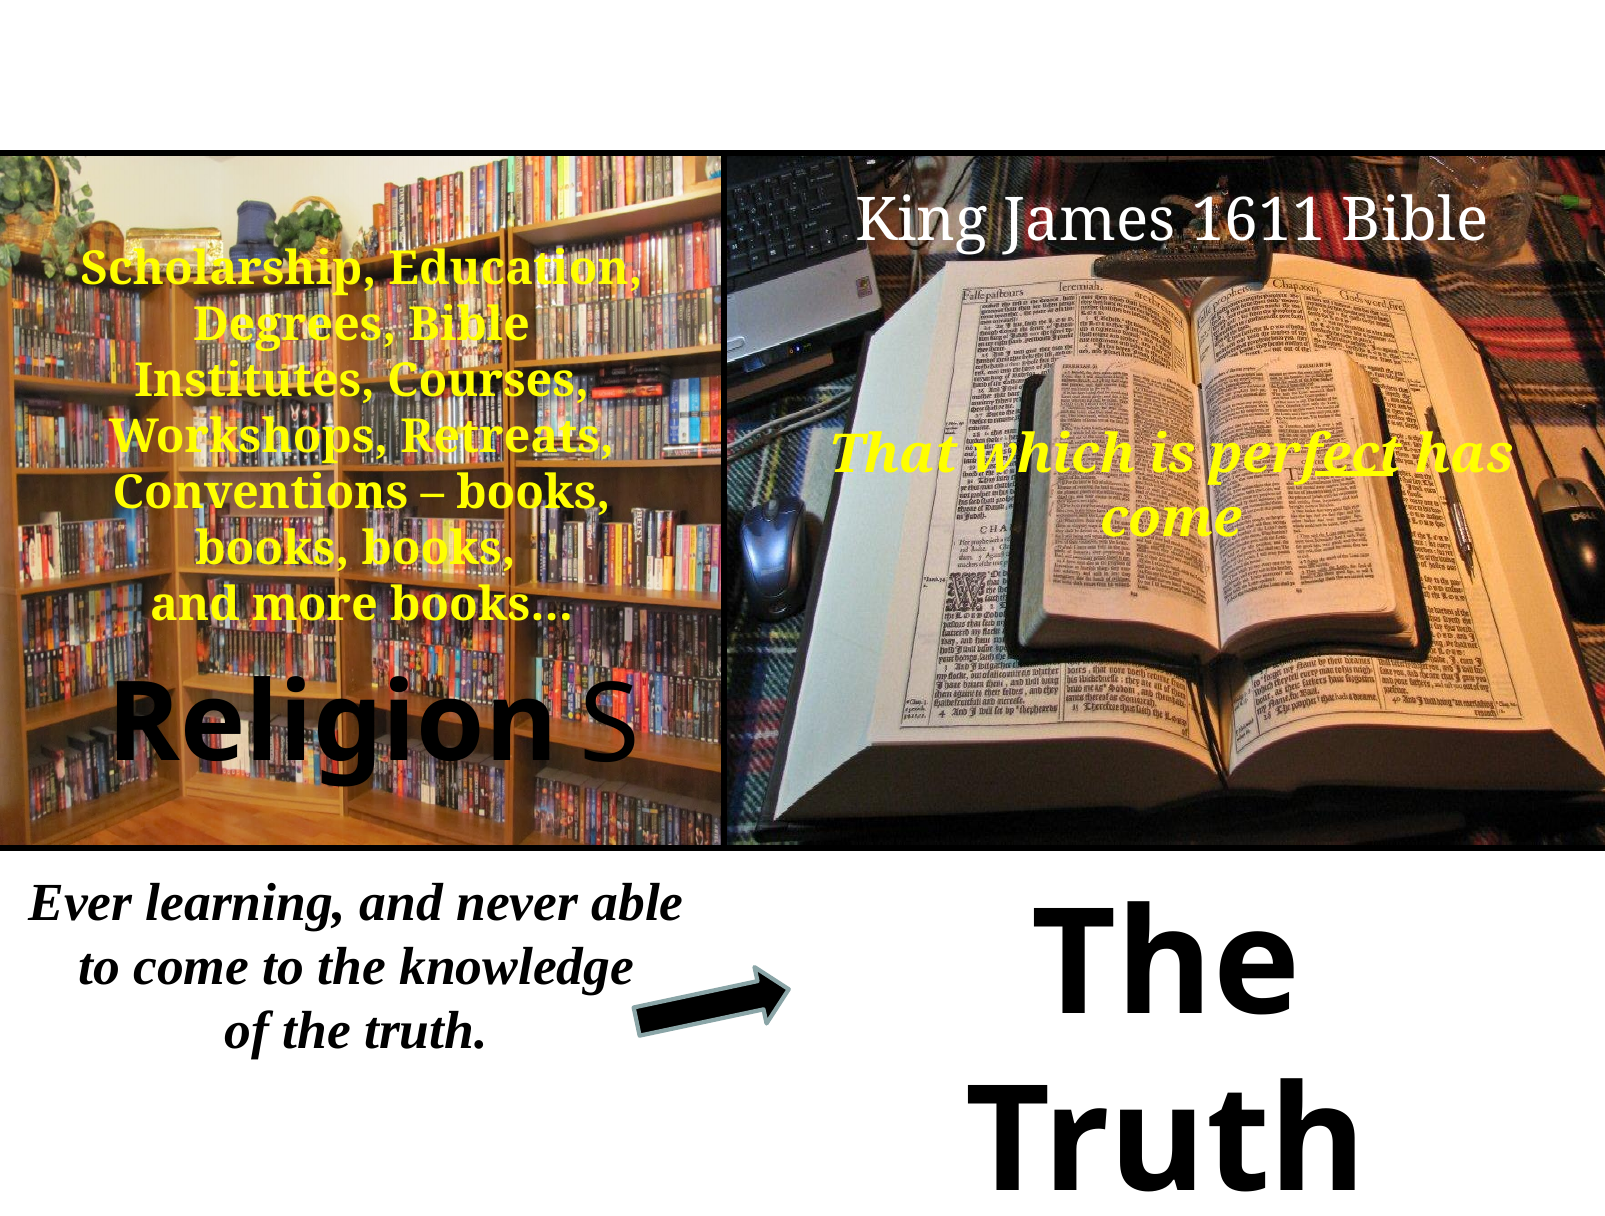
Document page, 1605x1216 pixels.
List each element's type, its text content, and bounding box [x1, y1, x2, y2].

text_box The Truth [834, 859, 1497, 1216]
text_box Ever learning, and never able to come to the knowledge of the truth. [0, 859, 713, 1067]
picture [0, 155, 1605, 846]
table_header [1, 854, 1604, 1058]
text_box [631, 965, 791, 1038]
